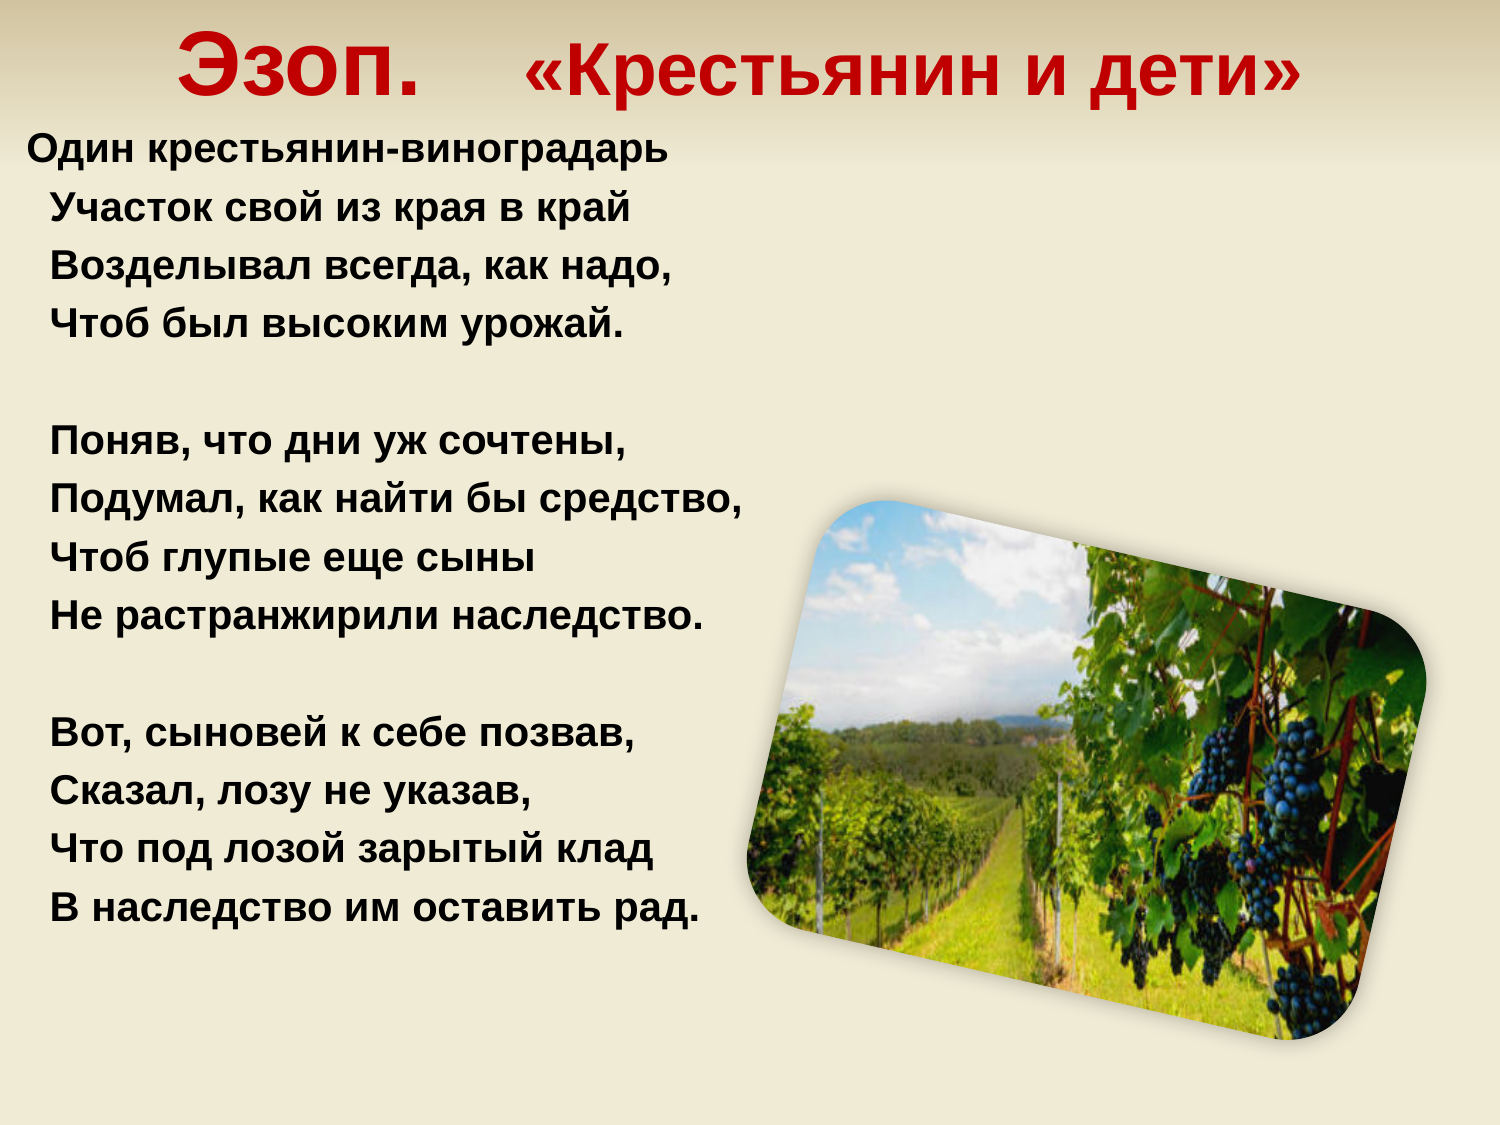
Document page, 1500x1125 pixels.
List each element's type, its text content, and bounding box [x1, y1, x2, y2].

list Один крестьянин-виноградарь Участок свой из края в край Возделывал всегда, как надо, Чтоб был высоким урожай. Поняв, что дни уж сочтены, Подумал, как найти бы средство, Чтоб глупые еще сыны Не растранжирили наследство. Вот, сыновей к себе позвав, Сказал, лозу не указав, Что под лозой зарытый клад В наследство им оставить рад. [0, 113, 1424, 1125]
title Эзоп. «Крестьянин и дети» [0, 0, 1500, 133]
picture [746, 500, 1427, 1040]
